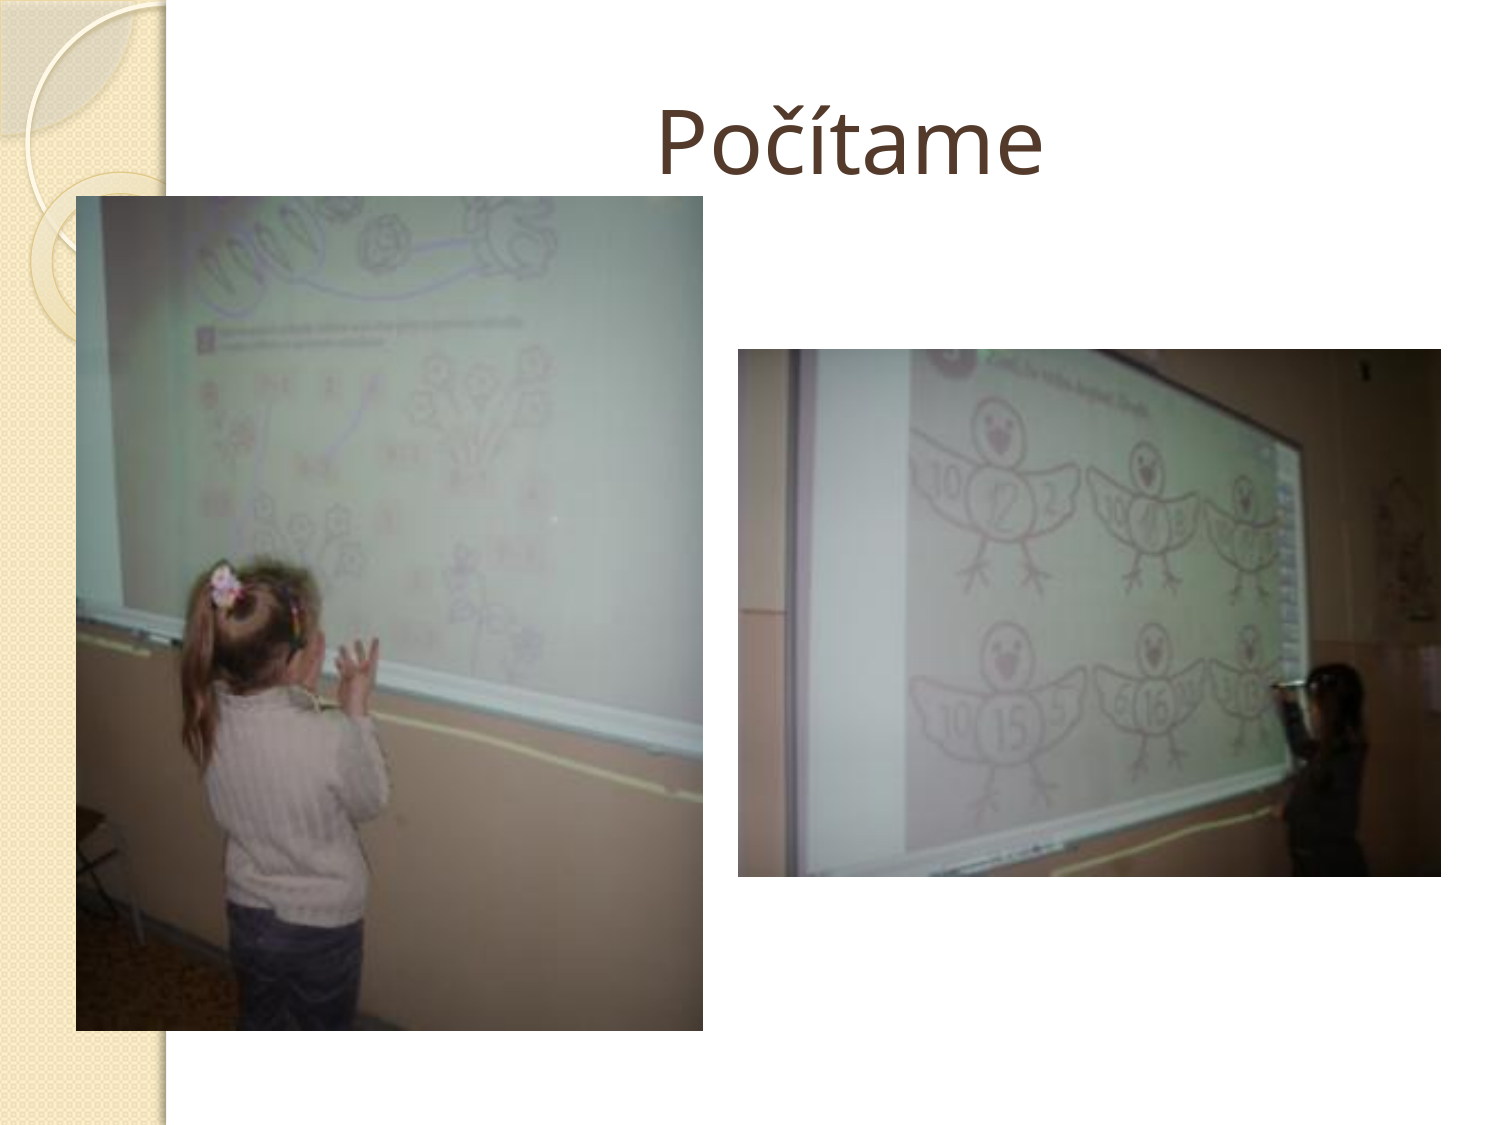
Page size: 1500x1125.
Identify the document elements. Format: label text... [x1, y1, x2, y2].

title Počítame [235, 45, 1466, 233]
picture [737, 349, 1442, 878]
picture [76, 196, 703, 1032]
